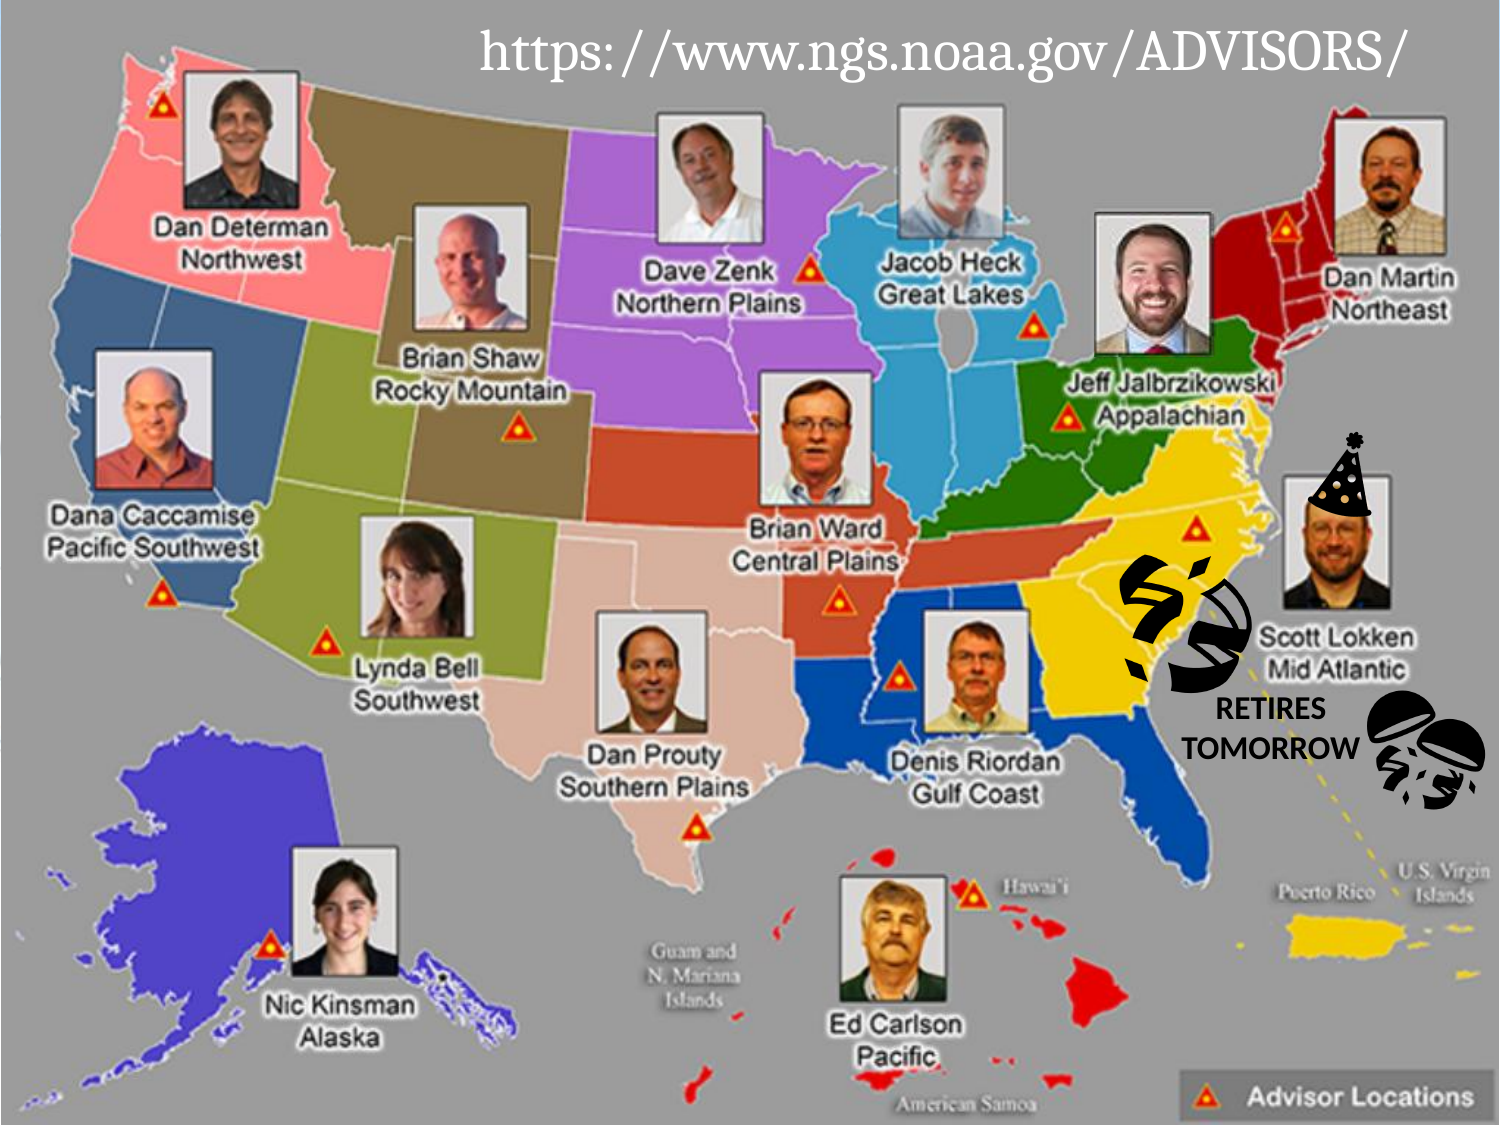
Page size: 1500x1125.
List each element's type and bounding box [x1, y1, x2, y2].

picture [1093, 212, 1214, 358]
picture [1299, 425, 1395, 521]
text_box [1, 0, 1500, 1125]
picture [1110, 548, 1261, 699]
picture [1350, 673, 1500, 825]
